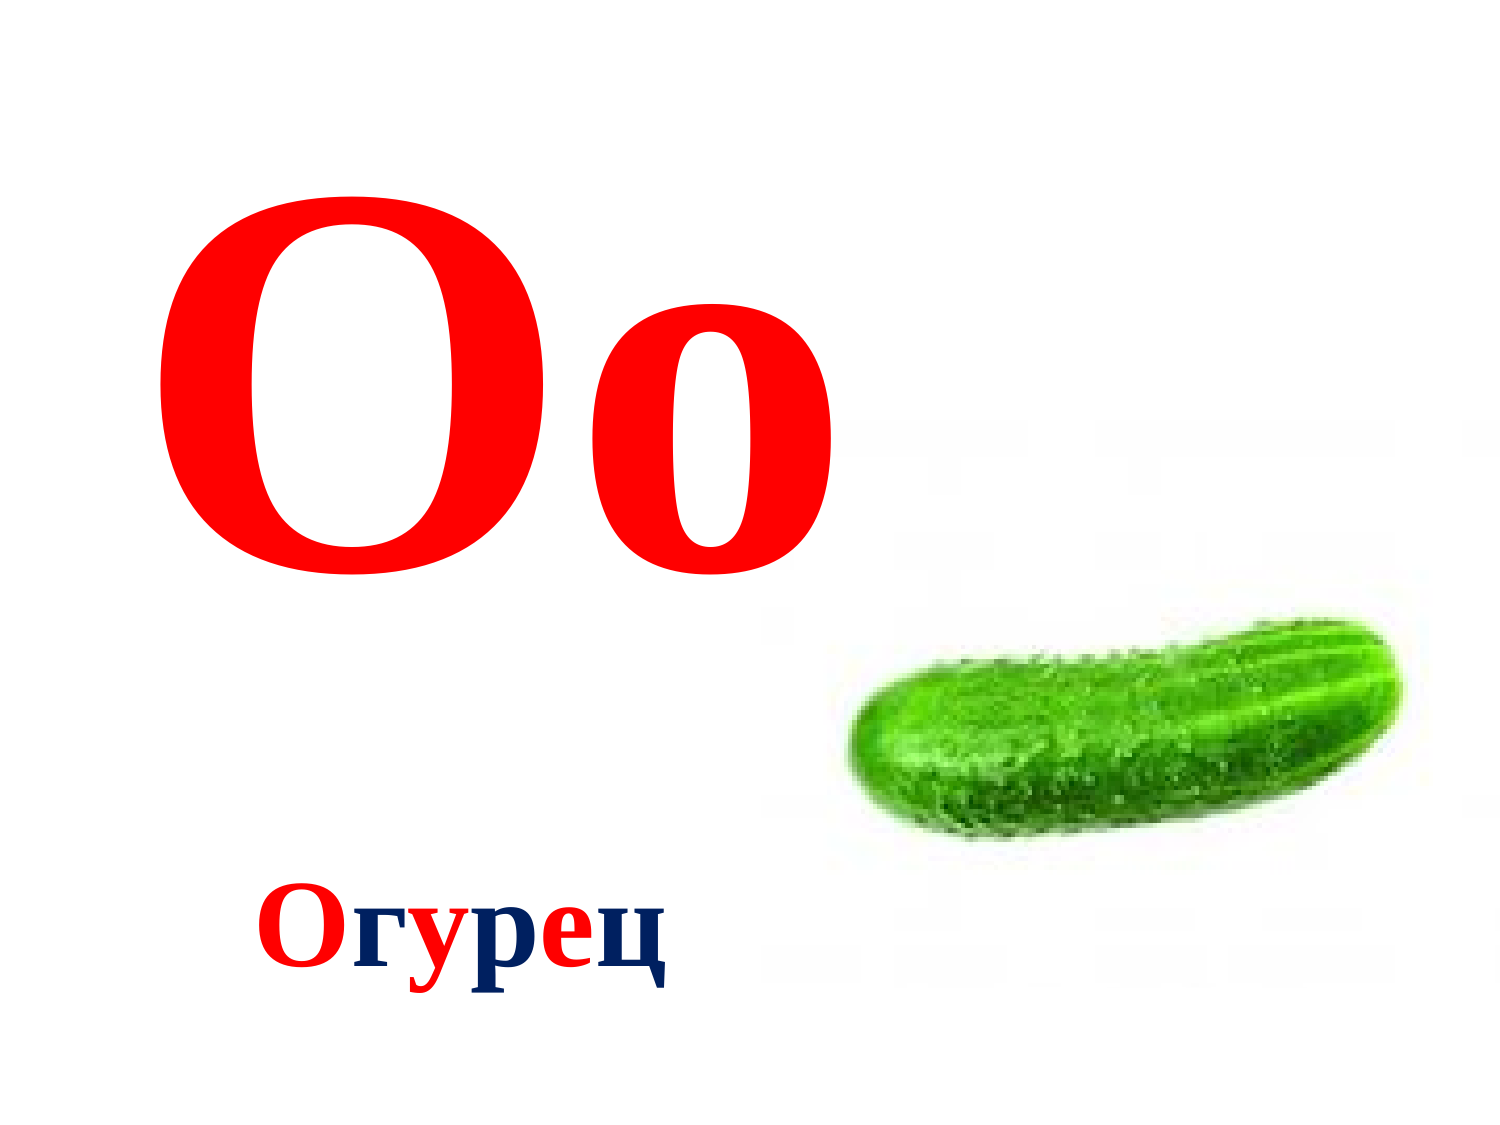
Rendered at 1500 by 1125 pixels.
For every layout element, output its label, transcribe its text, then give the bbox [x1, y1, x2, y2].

picture [761, 420, 1500, 988]
text_box Оо [118, 0, 869, 690]
text_box Огурец [194, 834, 727, 999]
